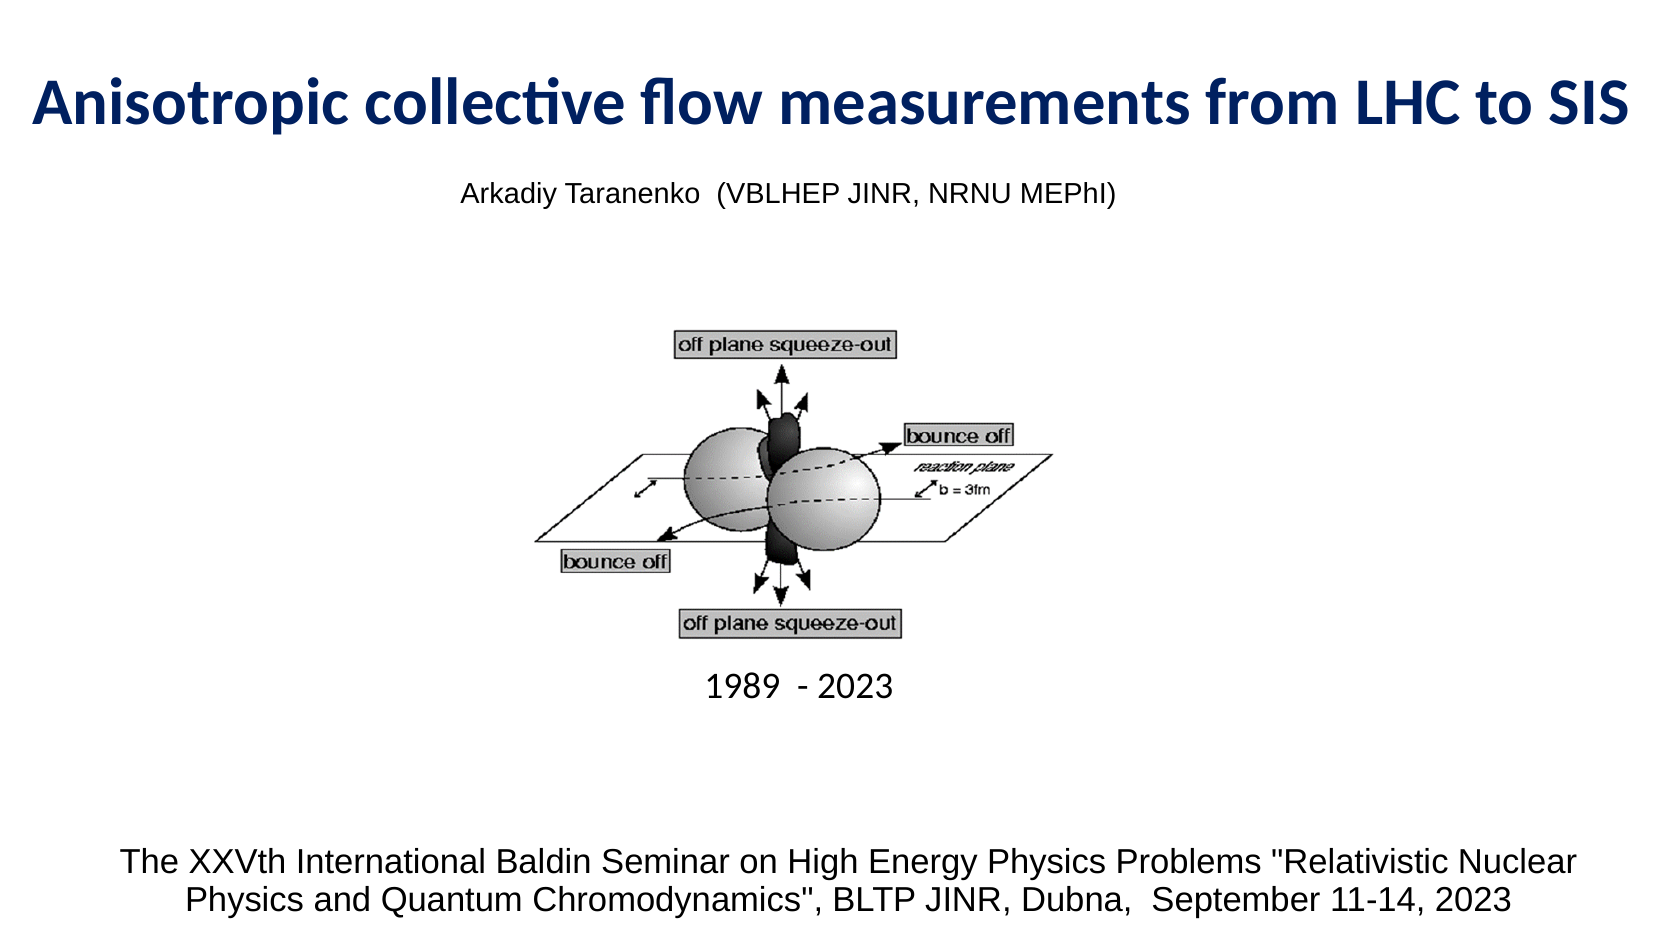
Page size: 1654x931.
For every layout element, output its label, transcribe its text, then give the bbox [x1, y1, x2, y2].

picture [521, 319, 1065, 649]
text_box 1989 - 2023 [689, 653, 1084, 714]
text_box Anisotropic collective ﬂow measurements from LHC to SIS [0, 0, 1649, 145]
text_box Arkadiy Taranenko (VBLHEP JINR, NRNU MEPhI) [12, 117, 1558, 226]
text_box The XXVth International Baldin Seminar on High Energy Physics Problems "Relativistic Nuclear Physics and Quantum Chromodynamics", BLTP JINR, Dubna, September 11-14, 2023 [59, 837, 1638, 925]
